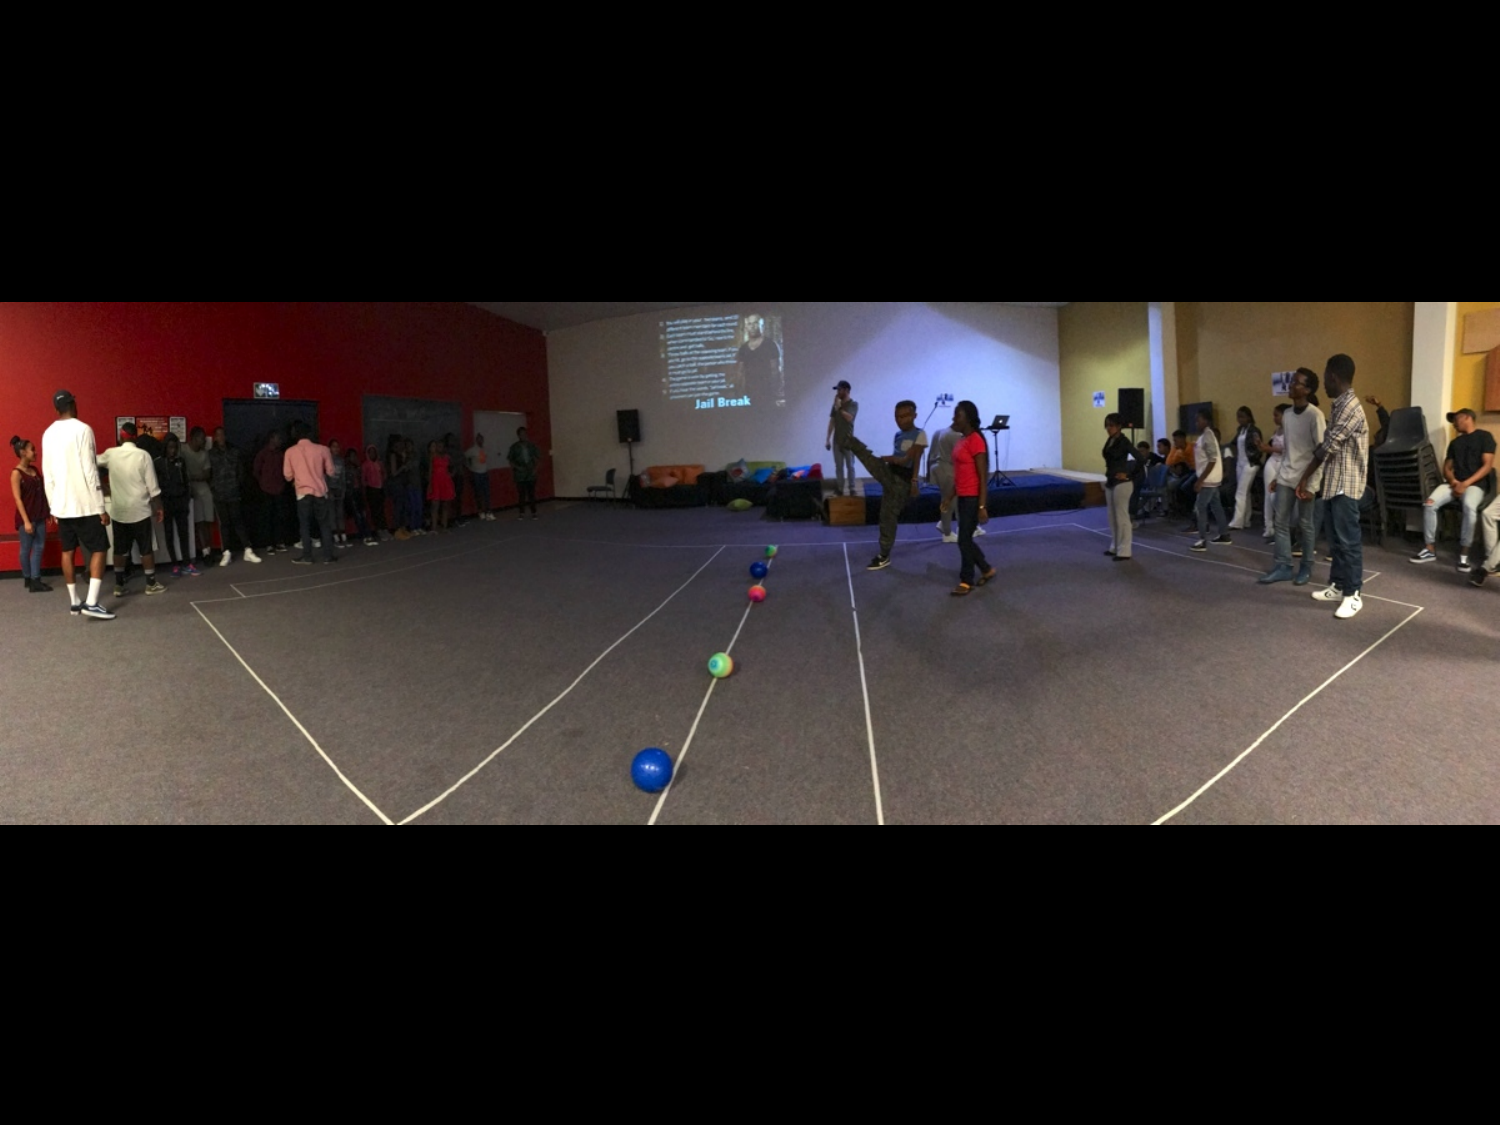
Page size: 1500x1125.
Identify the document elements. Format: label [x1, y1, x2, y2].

picture [0, 301, 1500, 825]
